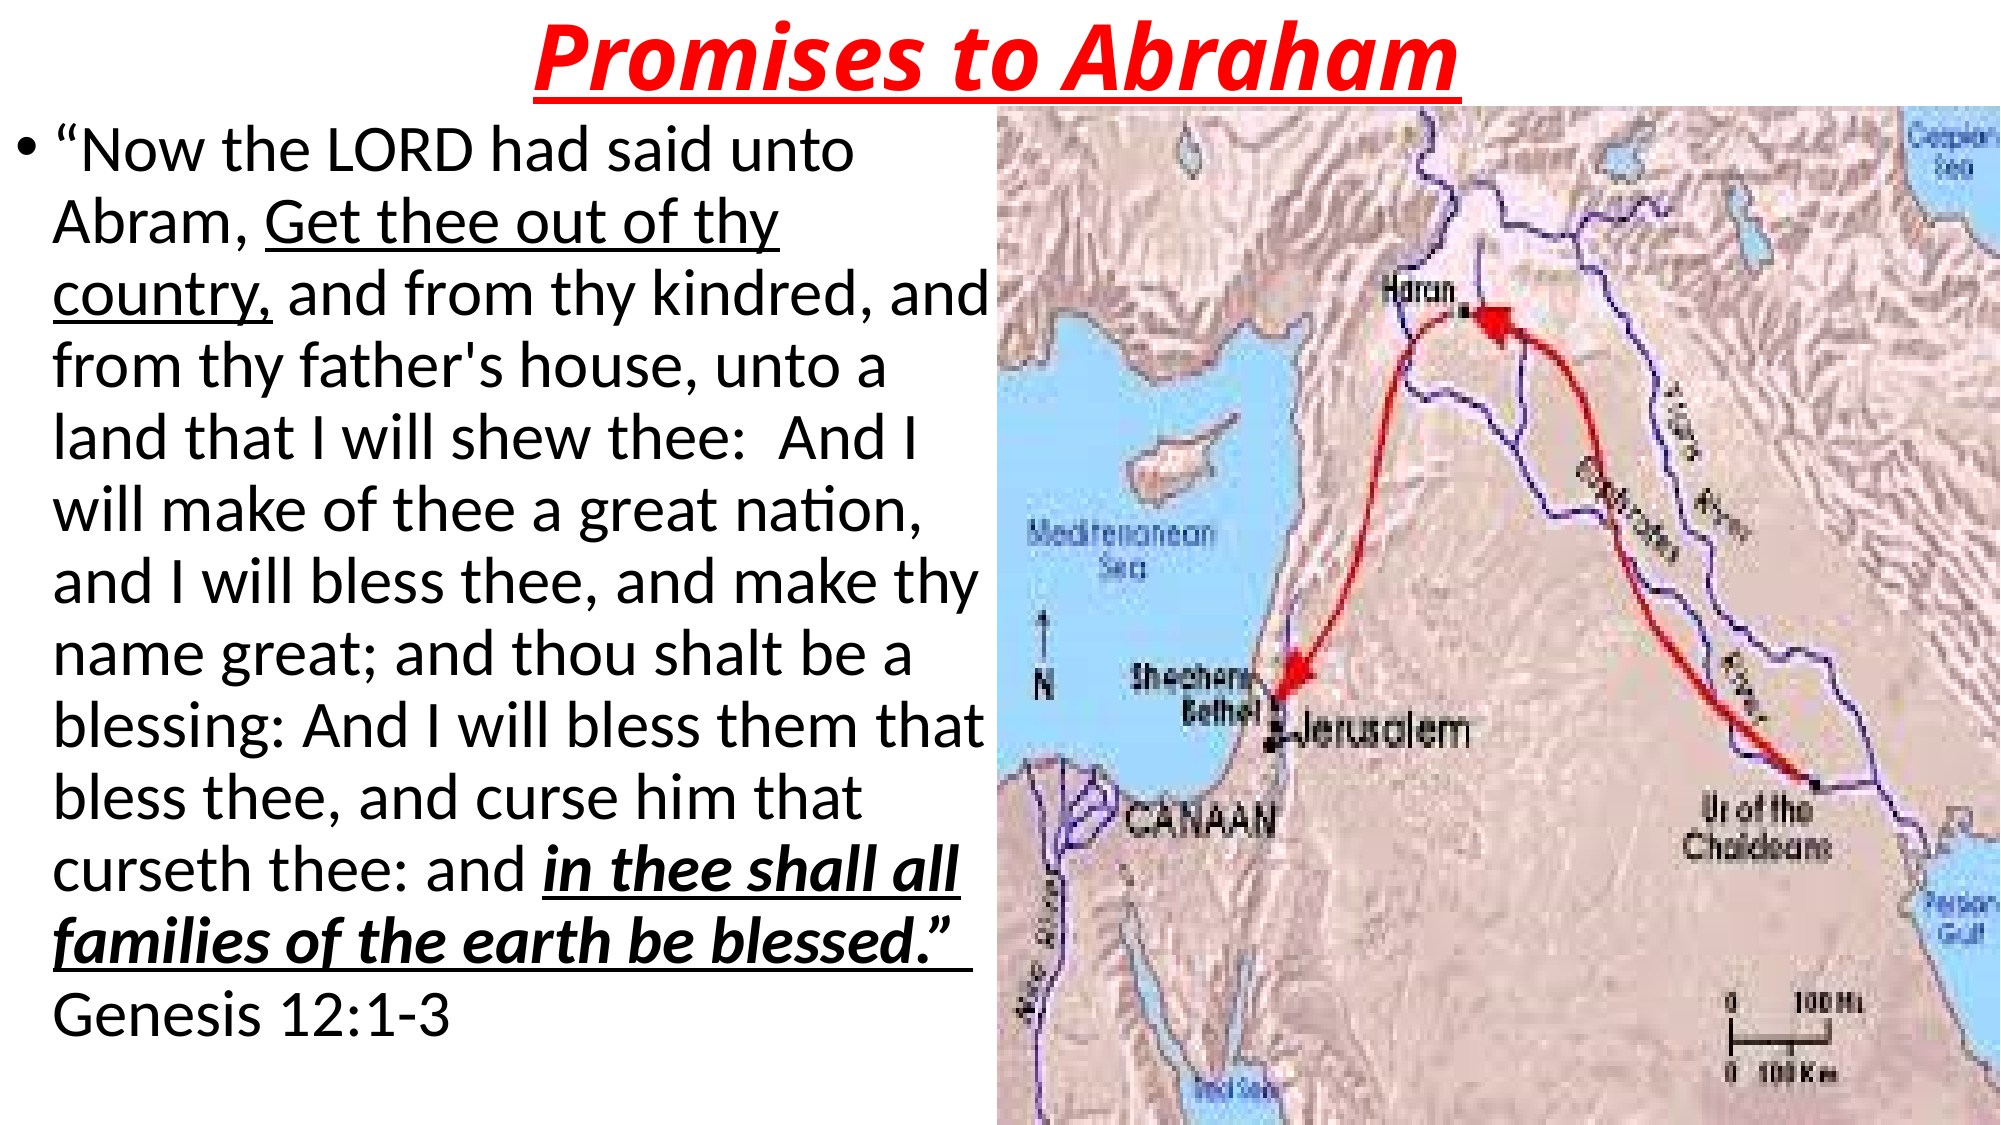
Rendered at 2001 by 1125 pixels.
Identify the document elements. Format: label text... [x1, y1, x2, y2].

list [997, 106, 2000, 1125]
list “Now the LORD had said unto Abram, Get thee out of thy country, and from thy kindred, and from thy father's house, unto a land that I will shew thee: And I will make of thee a great nation, and I will bless thee, and make thy name great; and thou shalt be a blessing: And I will bless them that bless thee, and curse him that curseth thee: and in thee shall all families of the earth be blessed.” Genesis 12:1-3 [0, 106, 997, 1125]
title Promises to Abraham [137, 0, 1863, 106]
